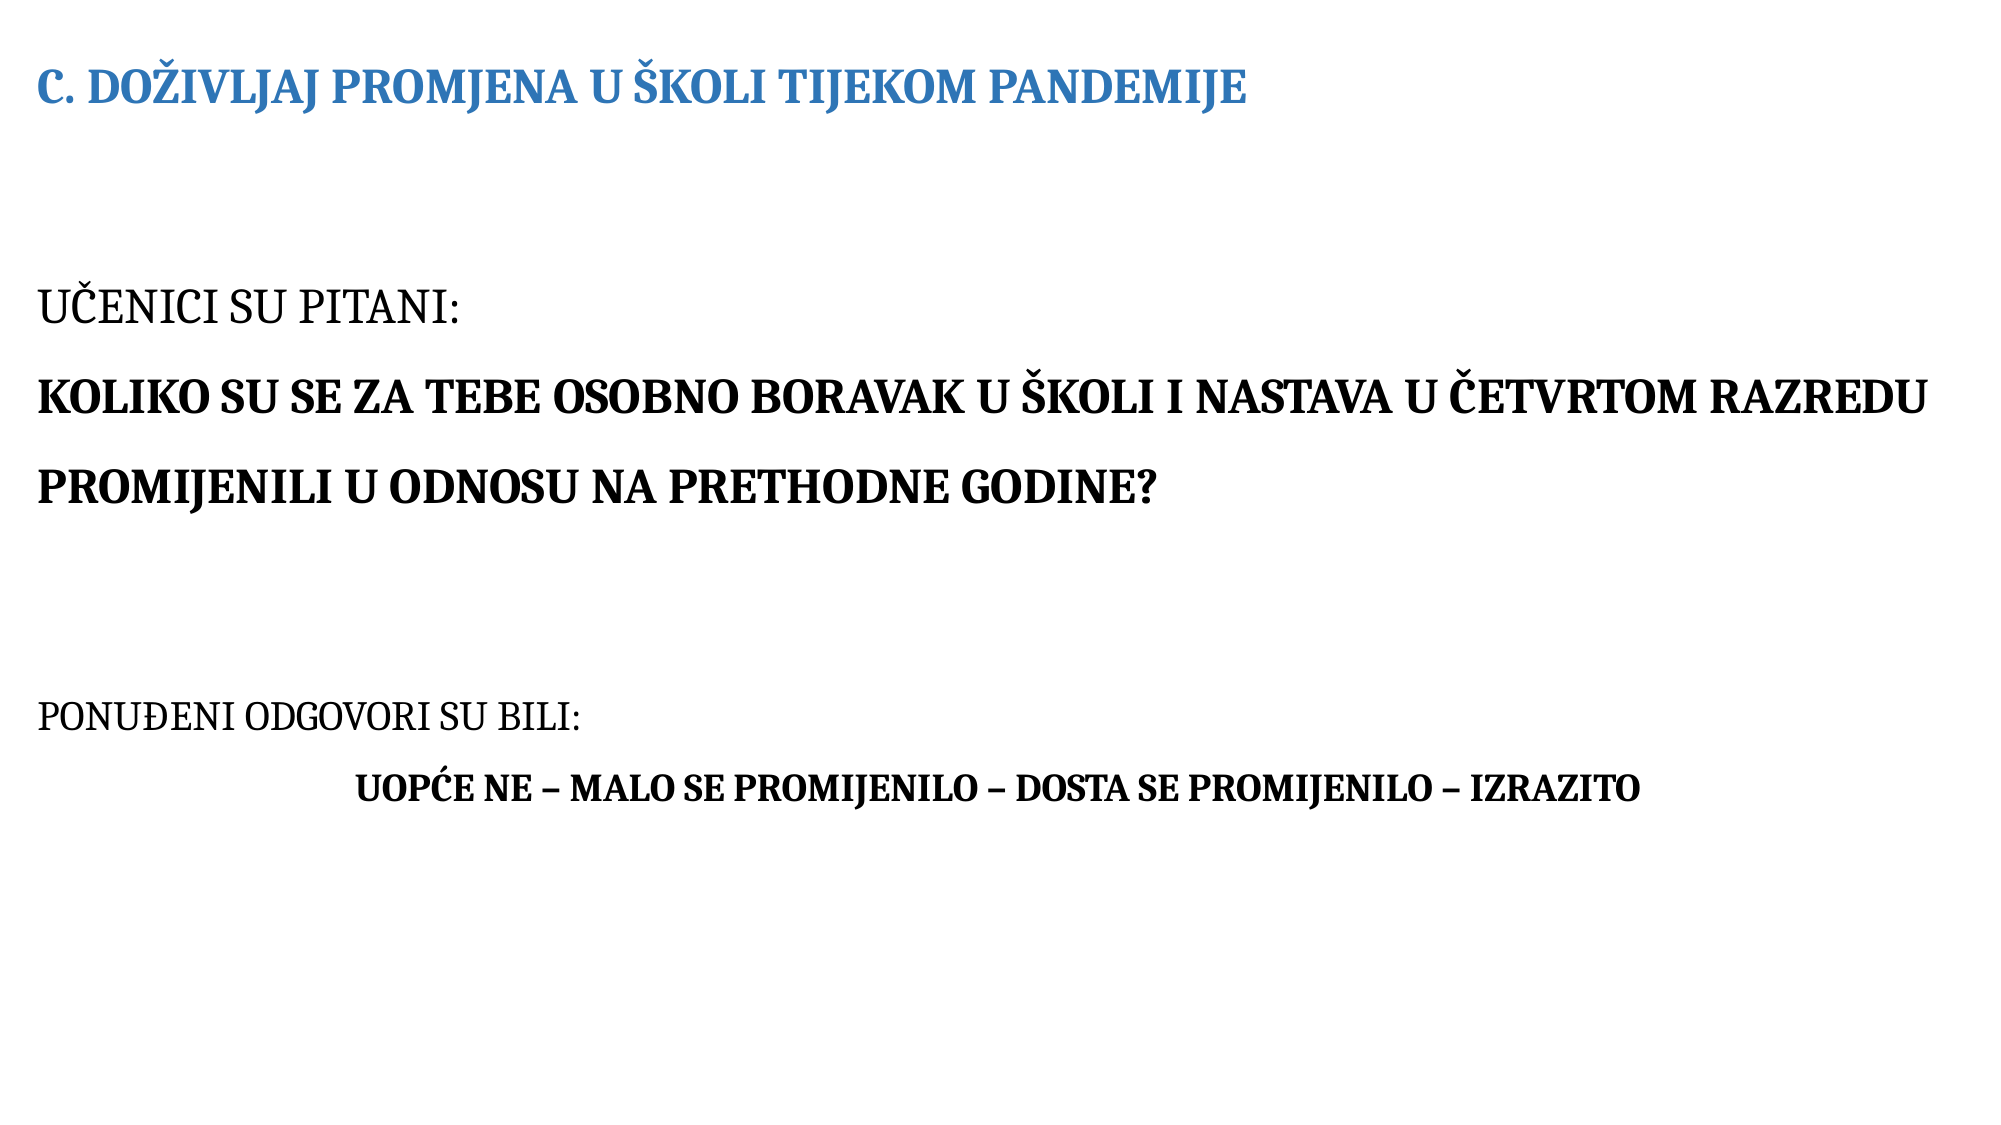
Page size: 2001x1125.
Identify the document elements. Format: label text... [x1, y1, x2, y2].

text_box UČENICI SU PITANI: KOLIKO SU SE ZA TEBE OSOBNO BORAVAK U ŠKOLI I NASTAVA U ČETVRTOM RAZREDU PROMIJENILI U ODNOSU NA PRETHODNE GODINE? PONUĐENI ODGOVORI SU BILI: UOPĆE NE – MALO SE PROMIJENILO – DOSTA SE PROMIJENILO – IZRAZITO [22, 236, 1975, 818]
text_box C. DOŽIVLJAJ PROMJENA U ŠKOLI TIJEKOM PANDEMIJE [22, 45, 1896, 121]
